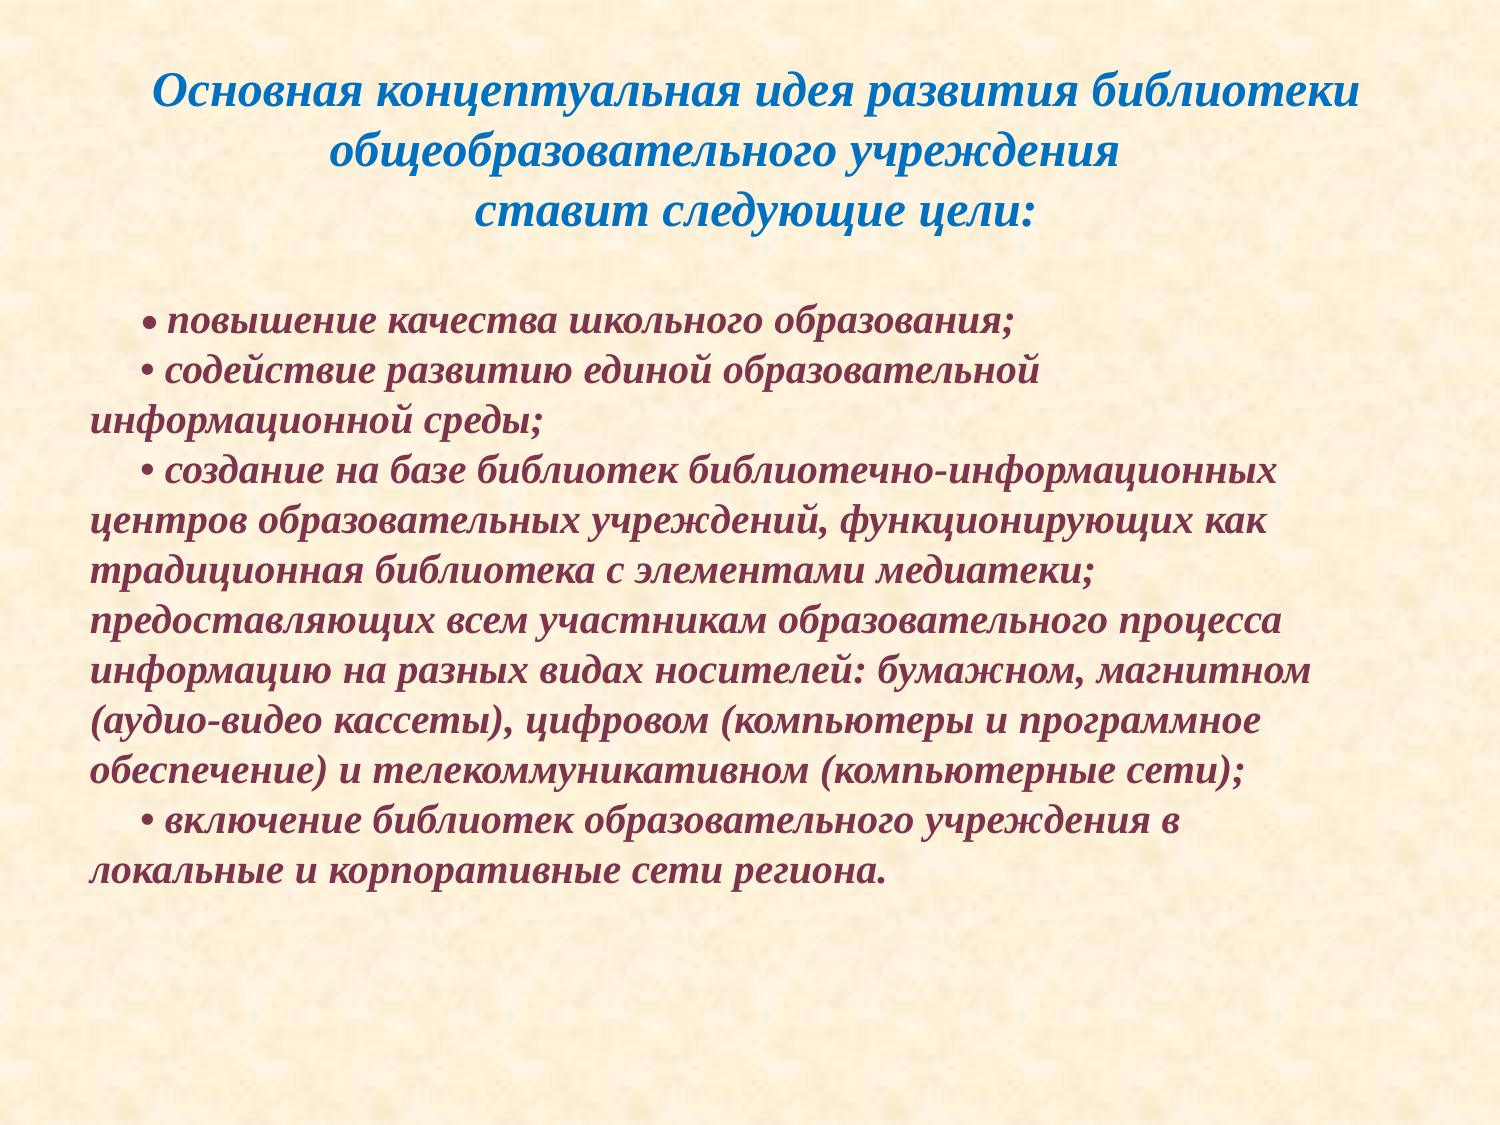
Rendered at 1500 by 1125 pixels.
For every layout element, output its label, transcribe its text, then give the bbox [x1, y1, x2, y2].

picture [0, 0, 1500, 1125]
text_box Основная концептуальная идея развития библиотеки общеобразовательного учреждения ставит следующие цели: • повышение качества школьного образования; • содействие развитию единой образовательной информационной среды; • создание на базе библиотек библиотечно-информационных центров образовательных учреждений, функционирующих как традиционная библиотека с элементами медиатеки; предоставляющих всем участникам образовательного процесса информацию на разных видах носителей: бумажном, магнитном (аудио-видео кассеты), цифровом (компьютеры и программное обеспечение) и телекоммуникативном (компьютерные сети); • включение библиотек образовательного учреждения в локальные и корпоративные сети региона. [75, 4, 1388, 900]
